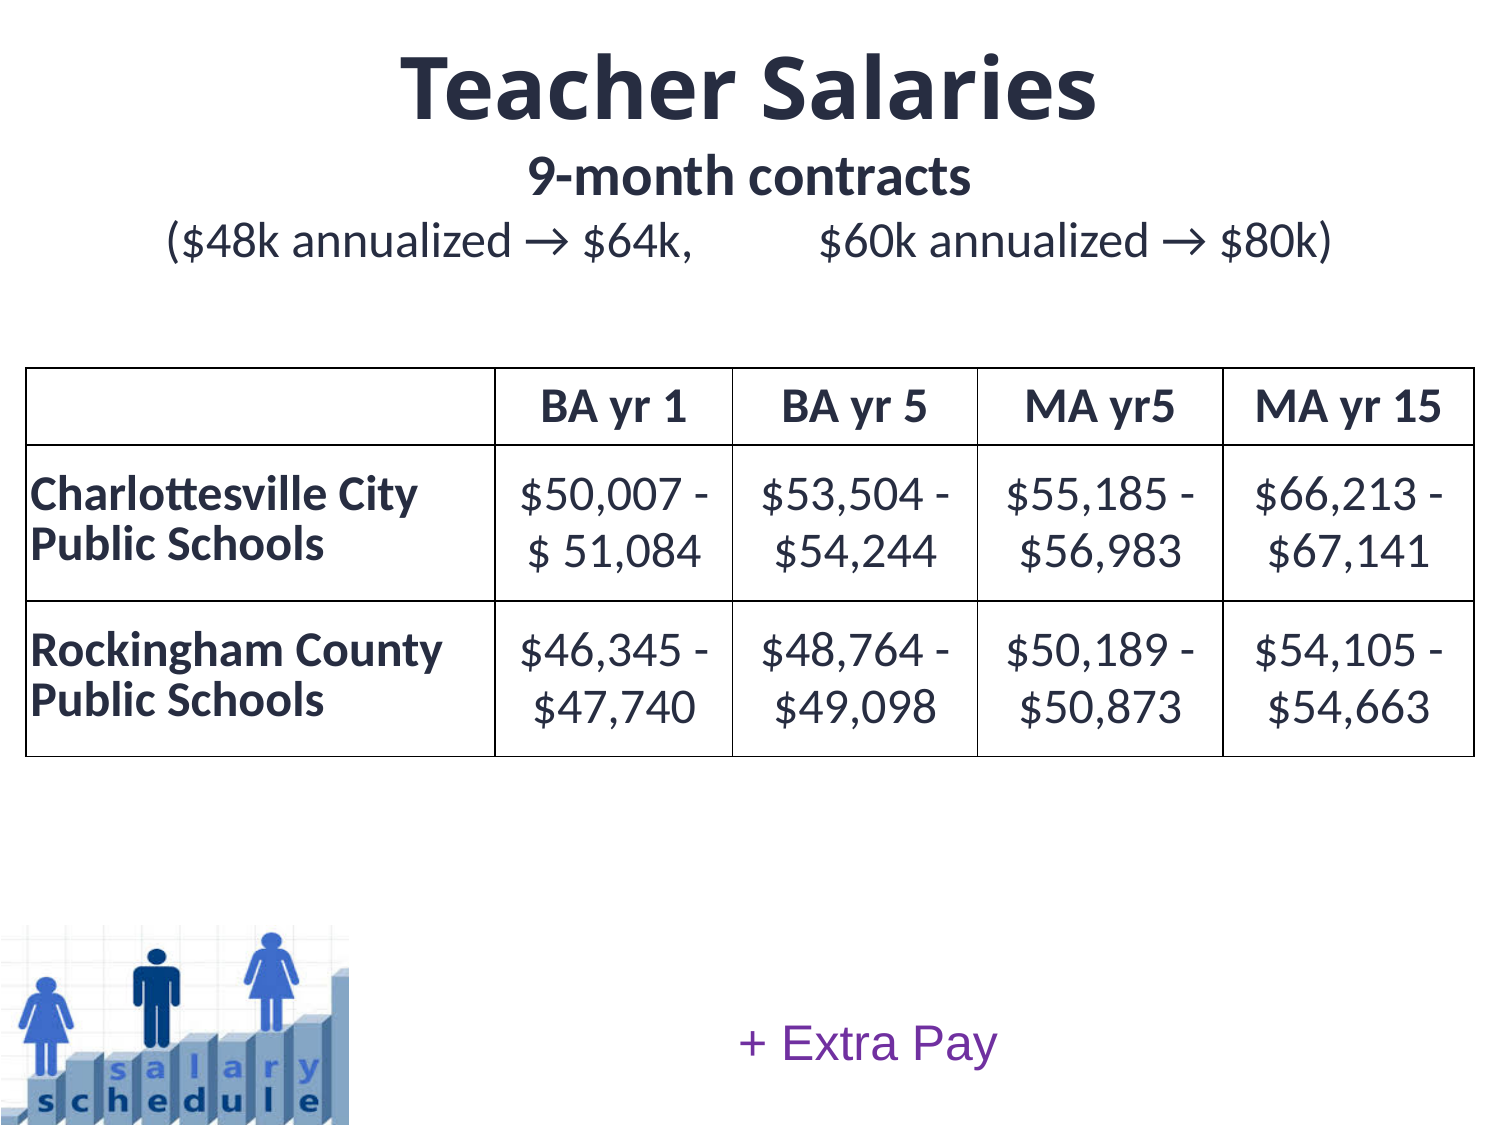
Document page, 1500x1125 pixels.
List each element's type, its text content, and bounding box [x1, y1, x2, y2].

text_box + Extra Pay [723, 1003, 1246, 1078]
table_header MA yr 15 [1224, 369, 1473, 444]
table_header BA yr 1 [496, 369, 732, 444]
table_cell $46,345 - $47,740 [496, 602, 732, 756]
table_cell $48,764 - $49,098 [733, 602, 977, 756]
table_header MA yr5 [978, 369, 1222, 444]
table_cell Charlottesville City Public Schools [27, 446, 494, 600]
table_cell $53,504 - $54,244 [733, 446, 977, 600]
title Teacher Salaries 9-month contracts ($48k annualized → $64k, $60k annualized → $80k) [0, 24, 1500, 275]
table_cell $54,105 - $54,663 [1224, 602, 1473, 756]
table_cell $55,185 - $56,983 [978, 446, 1222, 600]
table_cell $50,007 - $ 51,084 [496, 446, 732, 600]
table_header BA yr 5 [733, 369, 977, 444]
table_cell $50,189 - $50,873 [978, 602, 1222, 756]
table_header [27, 369, 494, 444]
table_cell Rockingham County Public Schools [27, 602, 494, 756]
table_cell $66,213 - $67,141 [1224, 446, 1473, 600]
picture [1, 925, 349, 1125]
